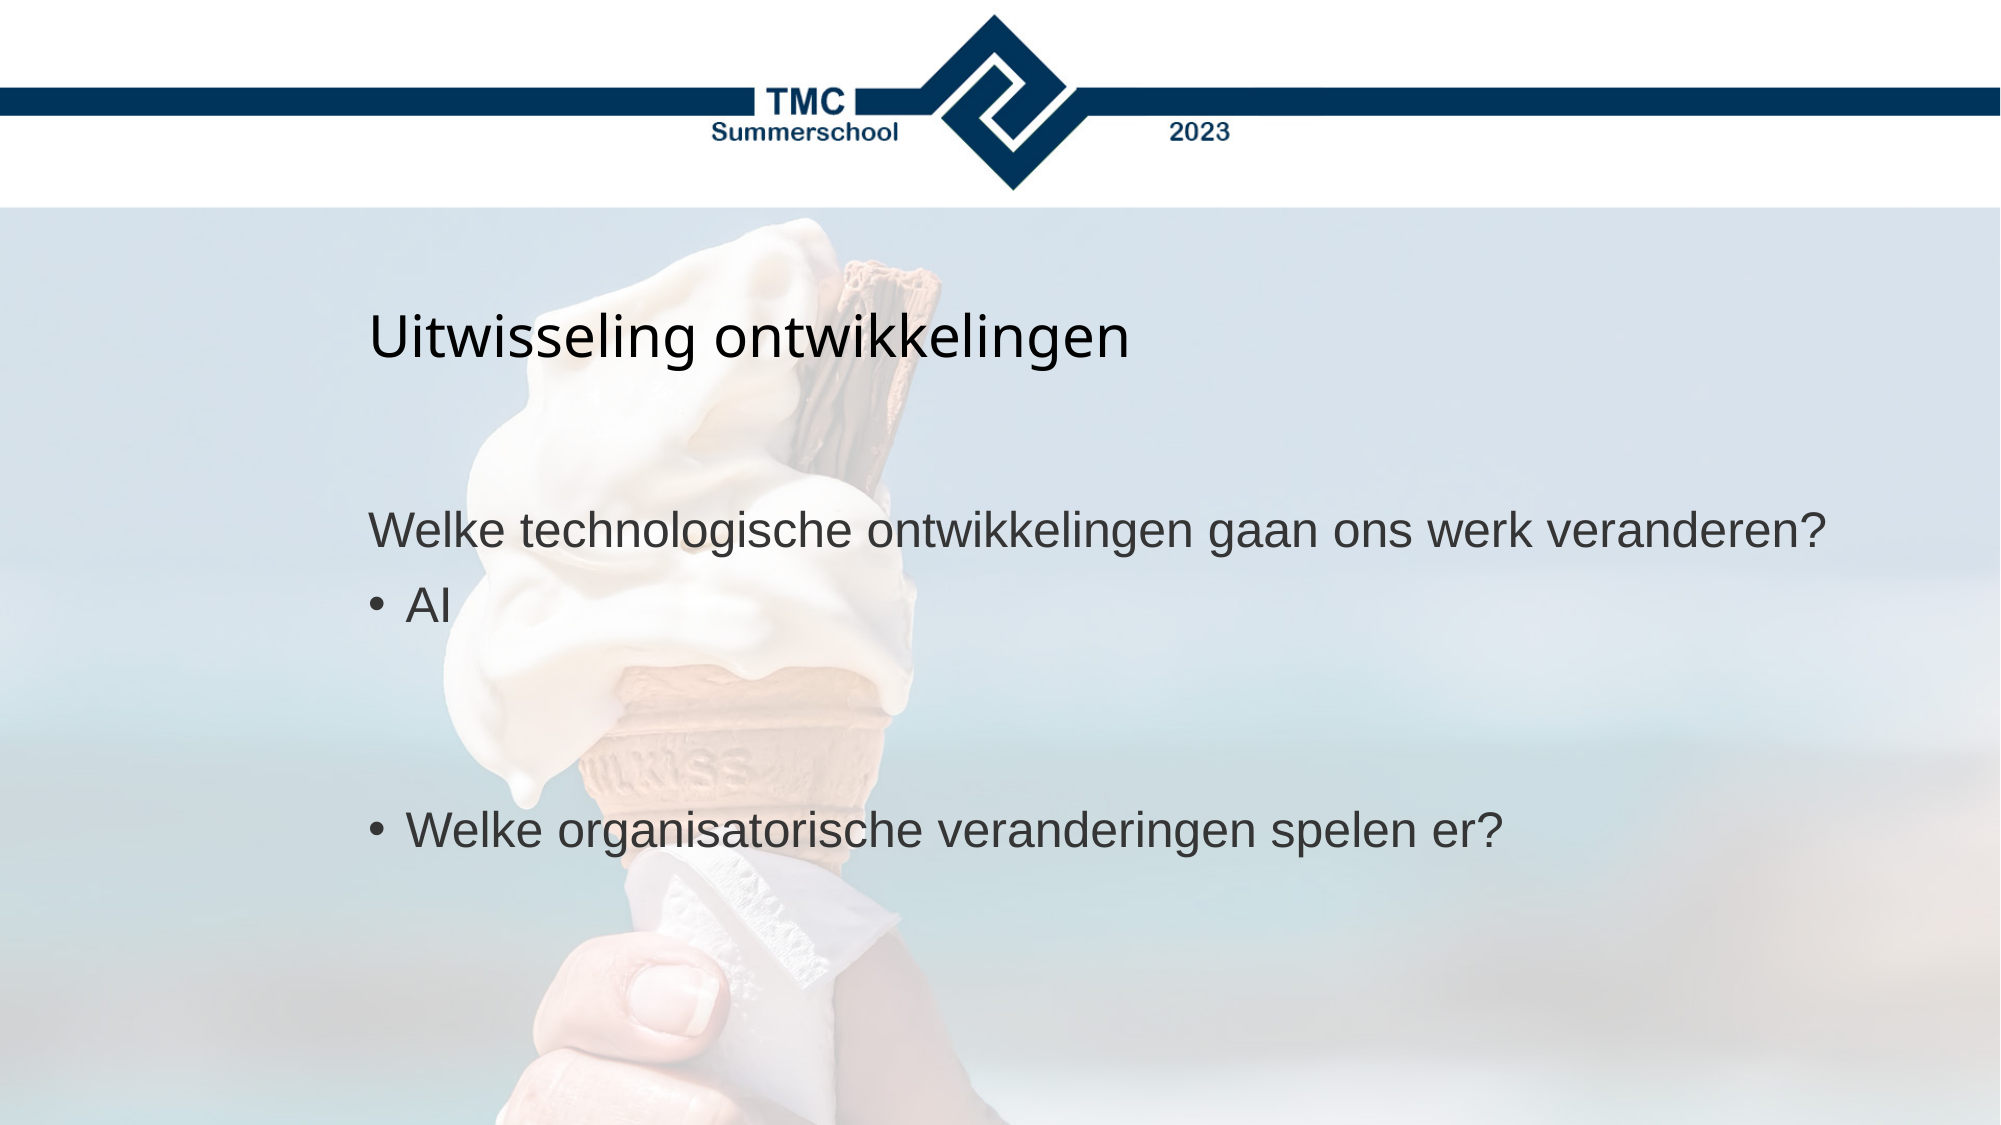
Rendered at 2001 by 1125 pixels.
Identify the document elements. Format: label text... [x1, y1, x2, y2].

title Uitwisseling ontwikkelingen [353, 230, 1647, 448]
list Welke technologische ontwikkelingen gaan ons werk veranderen? AI Welke organisatorische veranderingen spelen er? [353, 497, 1894, 1083]
picture [0, 0, 2001, 1125]
